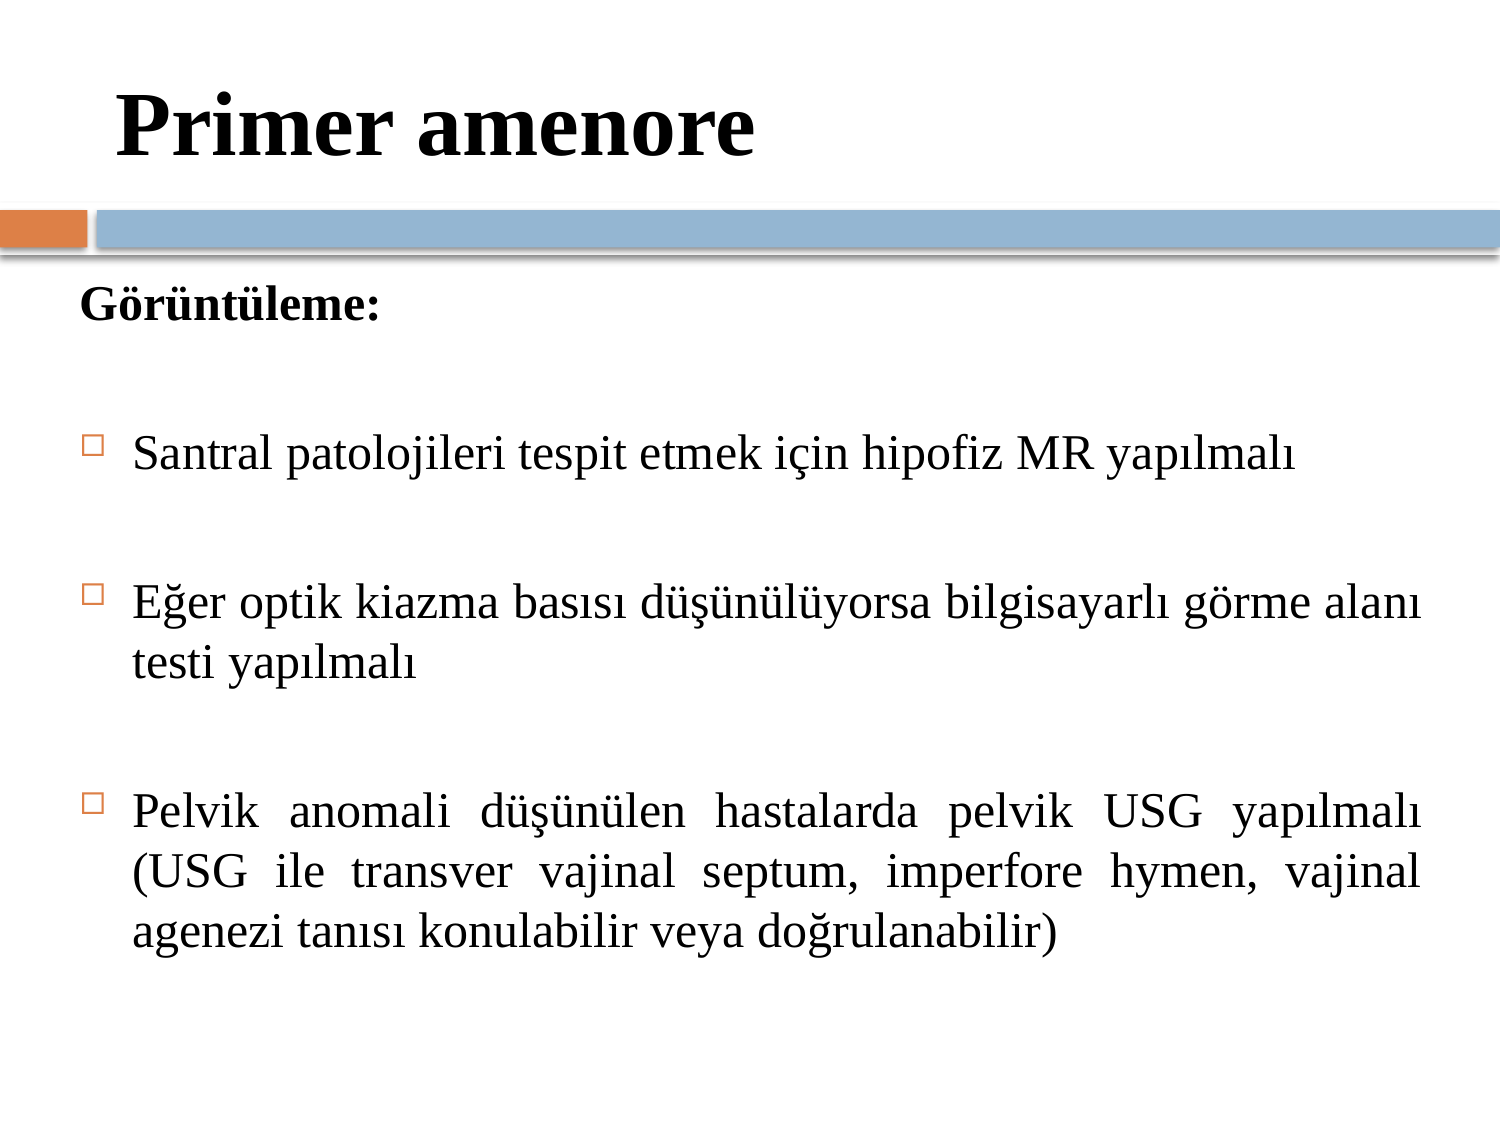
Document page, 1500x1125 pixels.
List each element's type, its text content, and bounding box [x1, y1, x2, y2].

list Görüntüleme: Santral patolojileri tespit etmek için hipofiz MR yapılmalı Eğer optik kiazma basısı düşünülüyorsa bilgisayarlı görme alanı testi yapılmalı Pelvik anomali düşünülen hastalarda pelvik USG yapılmalı (USG ile transver vajinal septum, imperfore hymen, vajinal agenezi tanısı konulabilir veya doğrulanabilir) [64, 262, 1438, 1059]
title Primer amenore [100, 37, 1438, 200]
